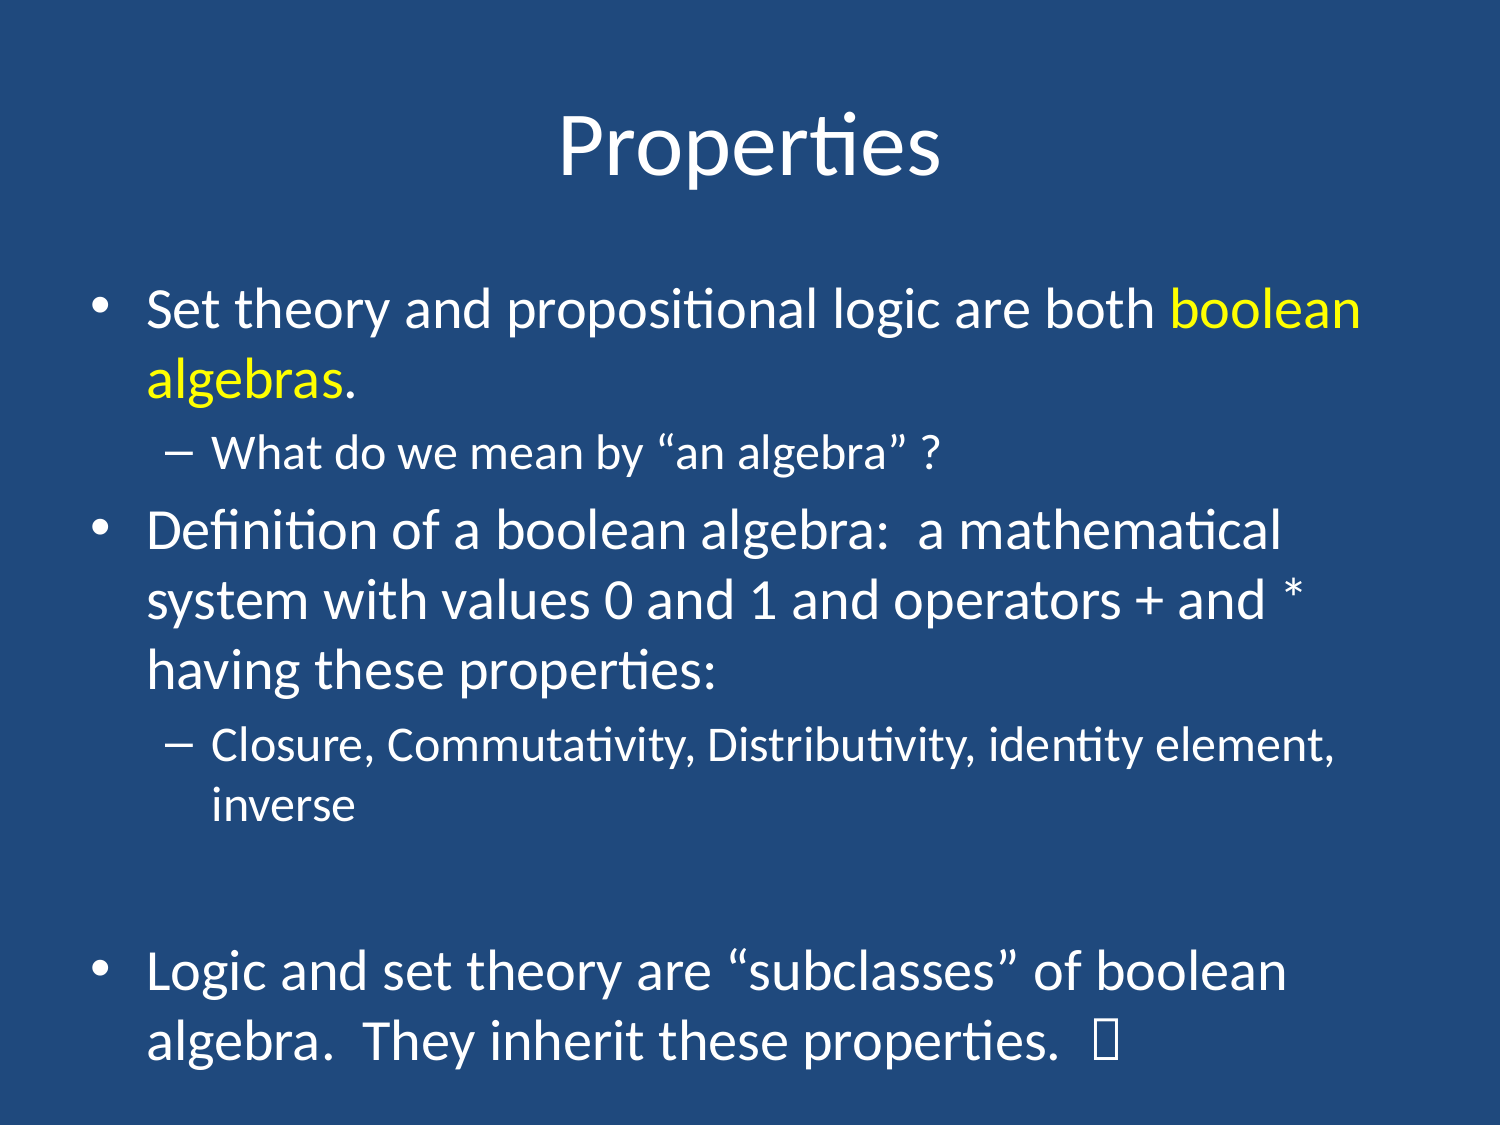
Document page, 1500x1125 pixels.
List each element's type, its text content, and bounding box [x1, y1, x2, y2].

title Properties [75, 45, 1425, 233]
list Set theory and propositional logic are both boolean algebras. What do we mean by “an algebra” ? Definition of a boolean algebra: a mathematical system with values 0 and 1 and operators + and * having these properties: Closure, Commutativity, Distributivity, identity element, inverse Logic and set theory are “subclasses” of boolean algebra. They inherit these properties.  [75, 262, 1425, 1100]
